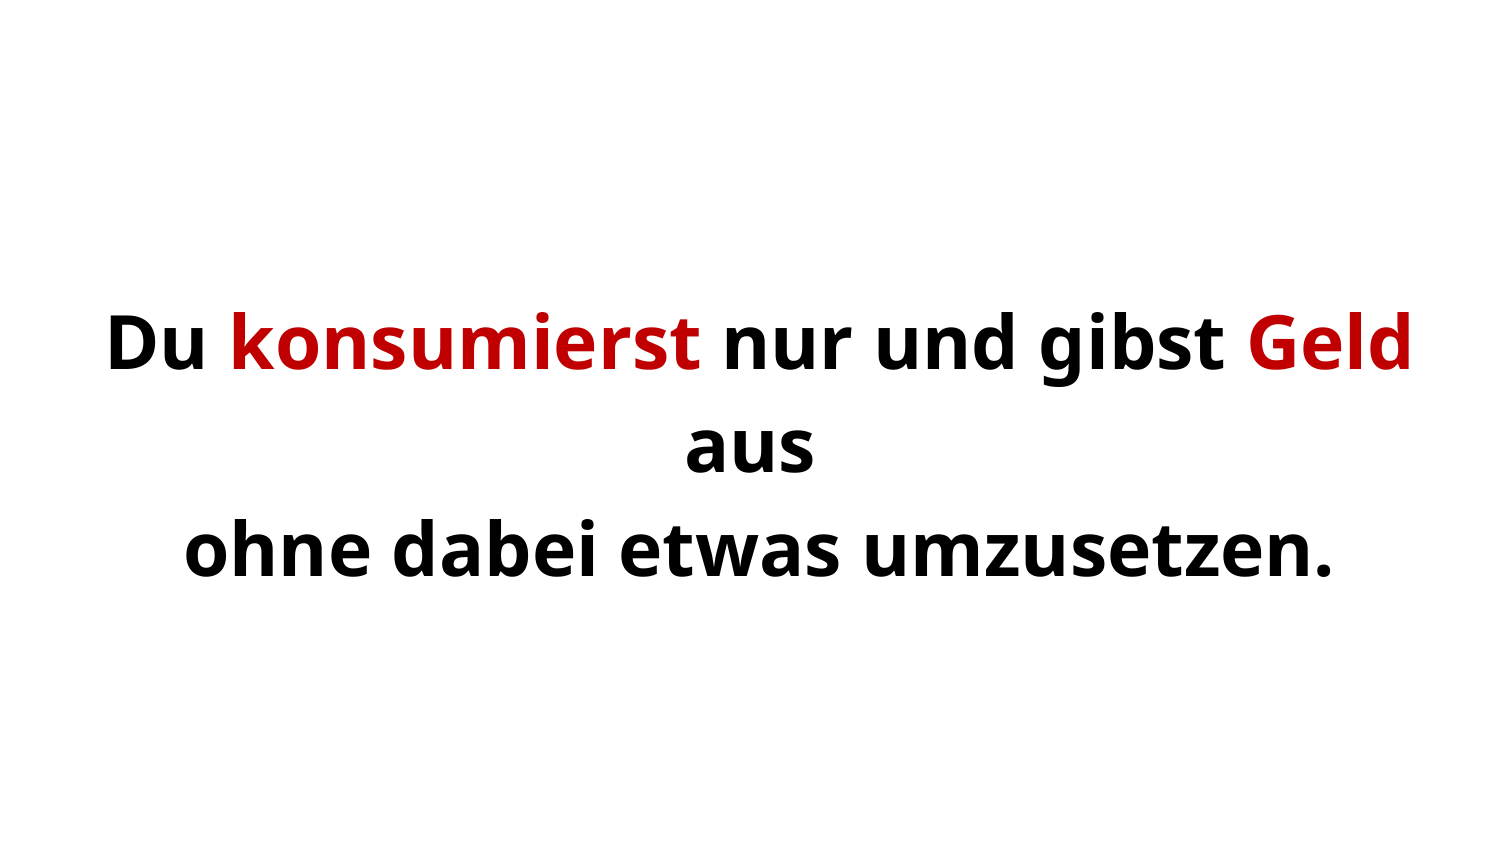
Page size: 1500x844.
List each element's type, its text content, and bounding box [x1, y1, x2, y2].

title Du konsumierst nur und gibst Geld aus ohne dabei etwas umzusetzen. [75, 265, 1445, 810]
